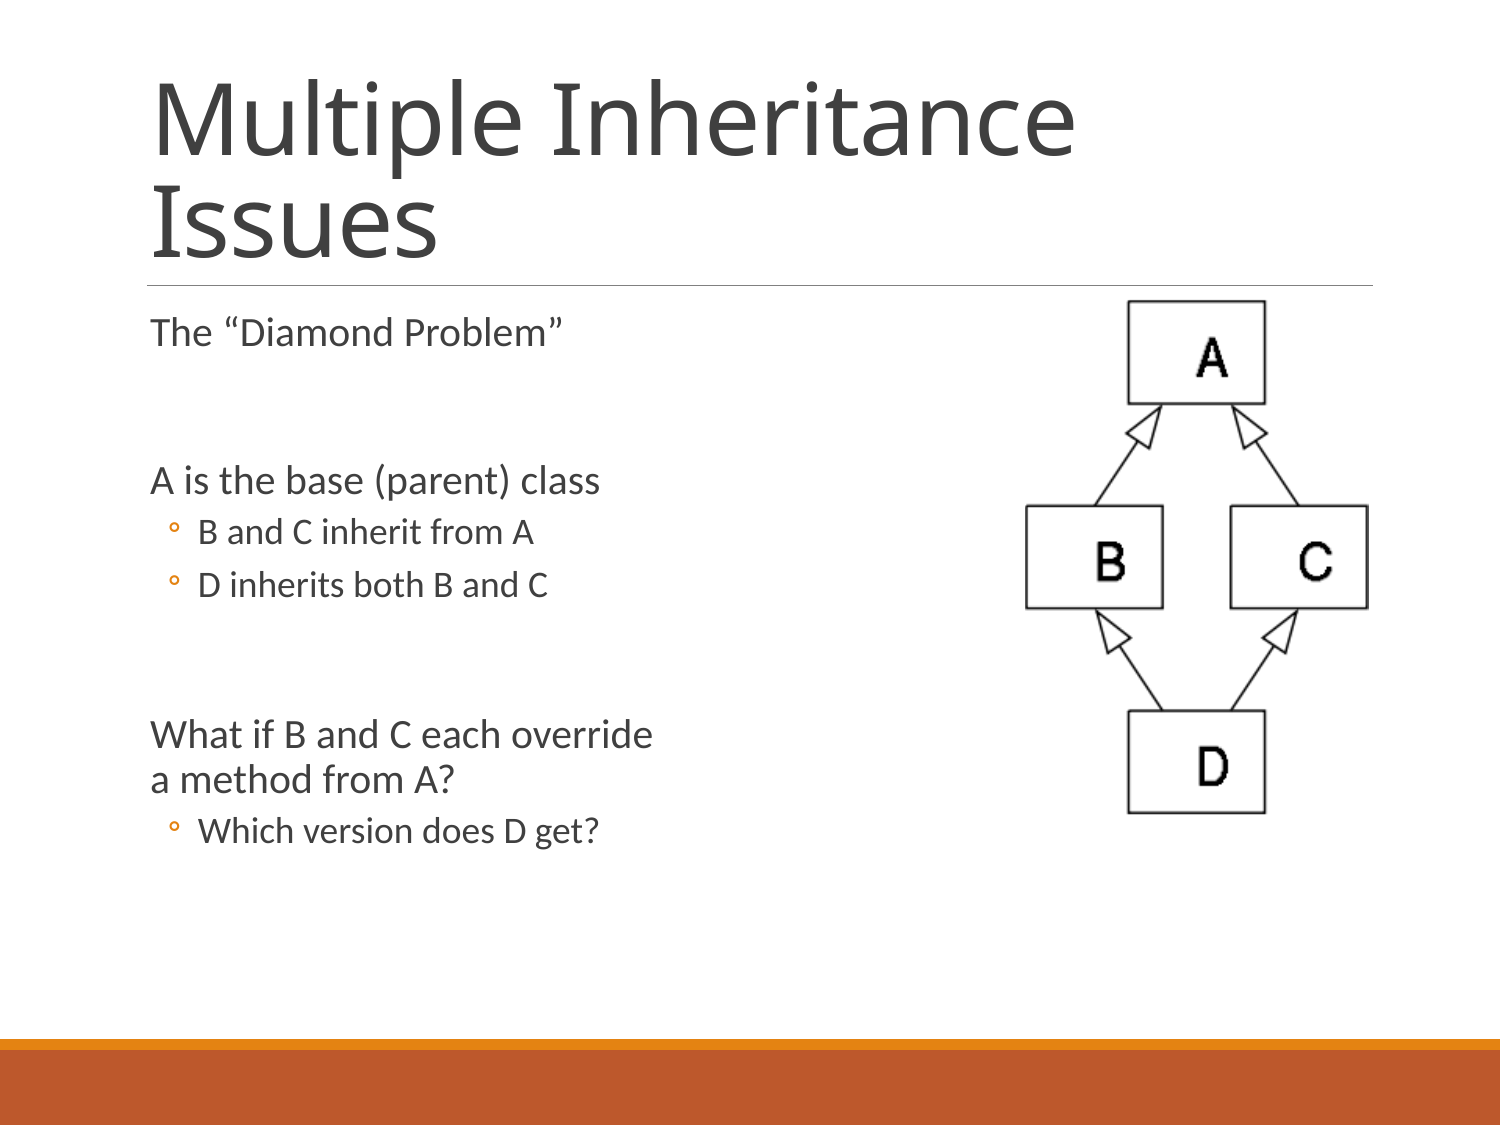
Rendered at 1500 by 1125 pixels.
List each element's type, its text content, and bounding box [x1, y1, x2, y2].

picture [1024, 299, 1370, 817]
list The “Diamond Problem” A is the base (parent) class B and C inherit from A D inherits both B and C What if B and C each override a method from A? Which version does D get? [135, 302, 1373, 963]
title Multiple Inheritance Issues [135, 47, 1373, 285]
